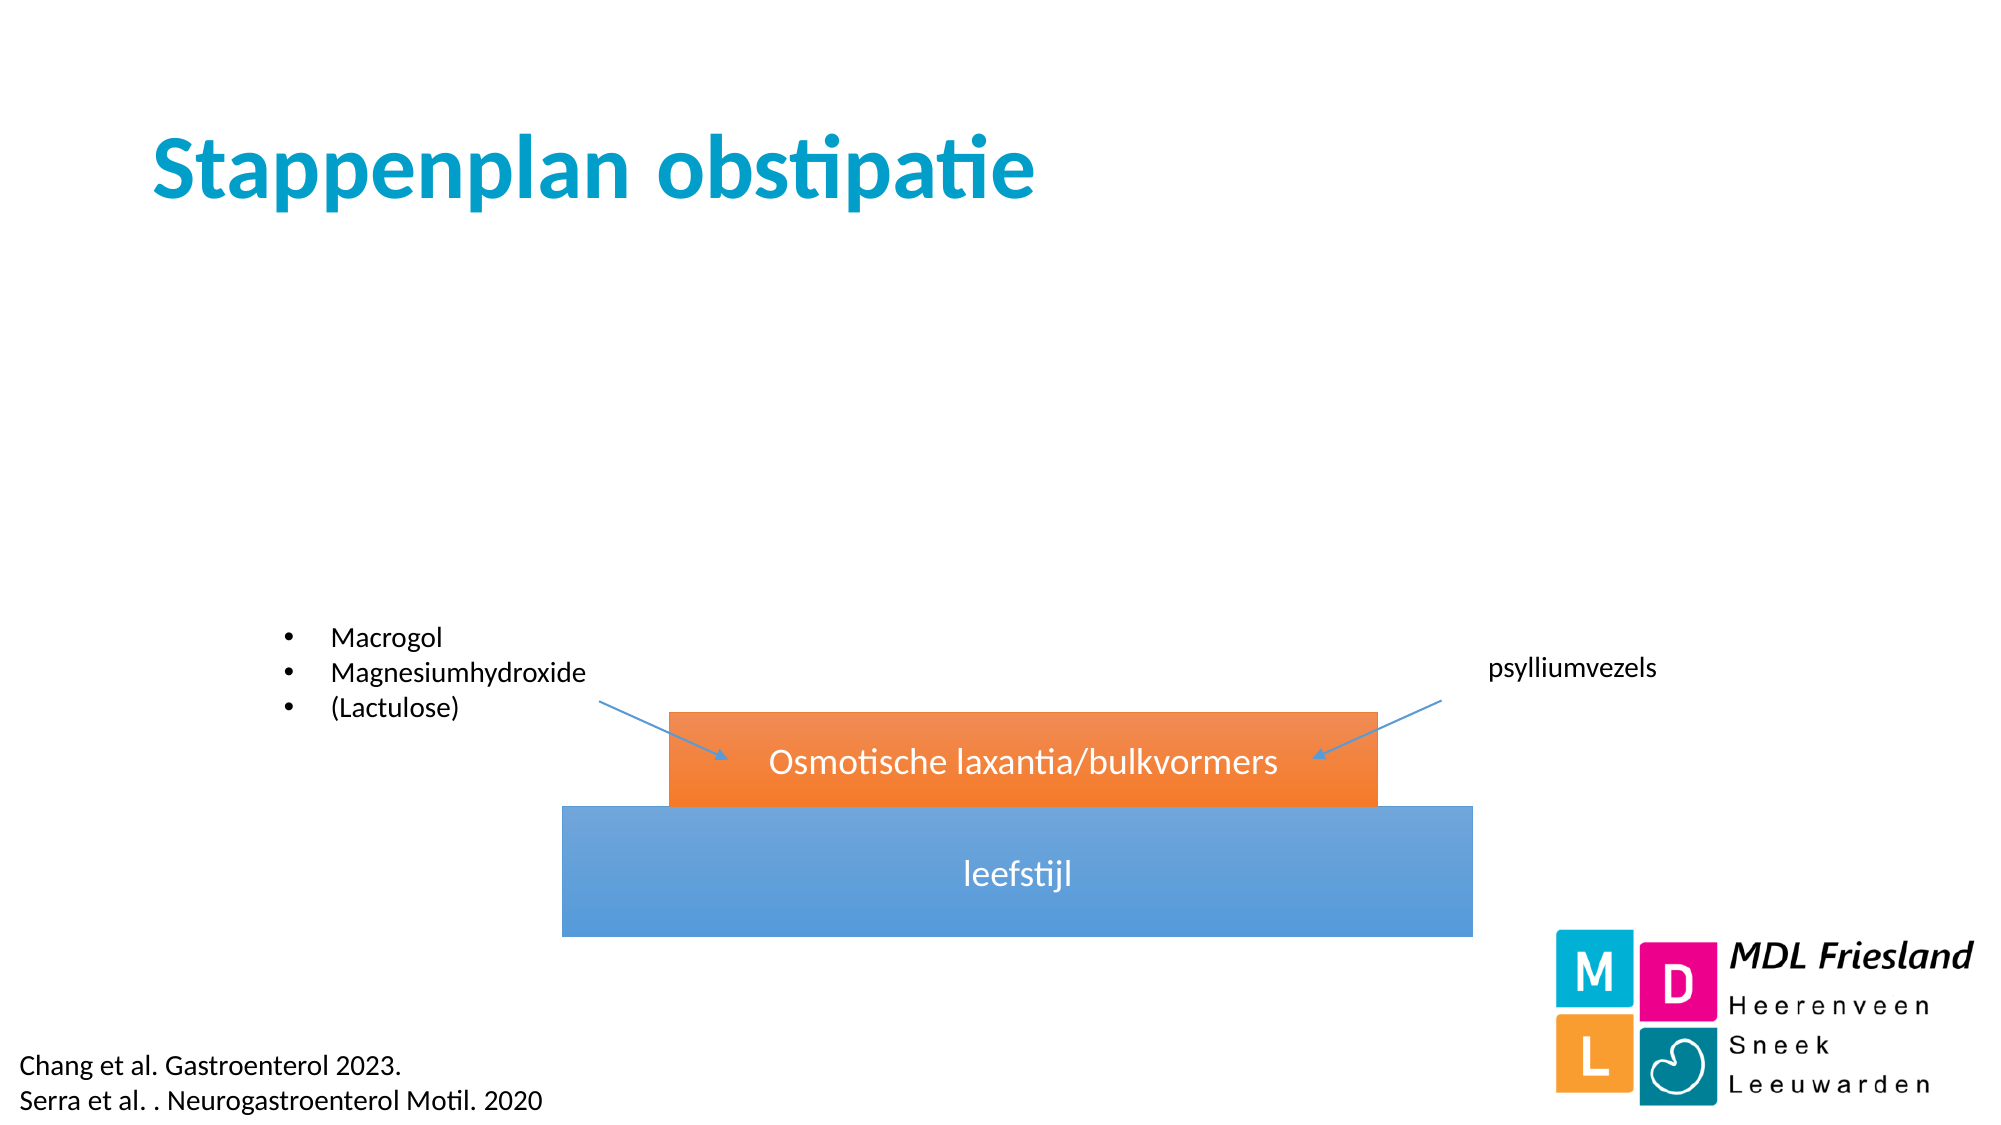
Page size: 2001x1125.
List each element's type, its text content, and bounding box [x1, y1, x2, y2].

text_box Chang et al. Gastroenterol 2023. Serra et al. . Neurogastroenterol Motil. 2020 [4, 1039, 559, 1124]
text_box Osmotische laxantia/bulkvormers [669, 712, 1378, 807]
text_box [1312, 700, 1442, 759]
text_box leefstijl [562, 806, 1473, 937]
picture [1544, 921, 2000, 1125]
title Stappenplan obstipatie [137, 59, 1863, 278]
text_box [599, 701, 729, 760]
text_box psylliumvezels [1473, 641, 1673, 692]
text_box Macrogol Magnesiumhydroxide (Lactulose) [269, 611, 602, 731]
